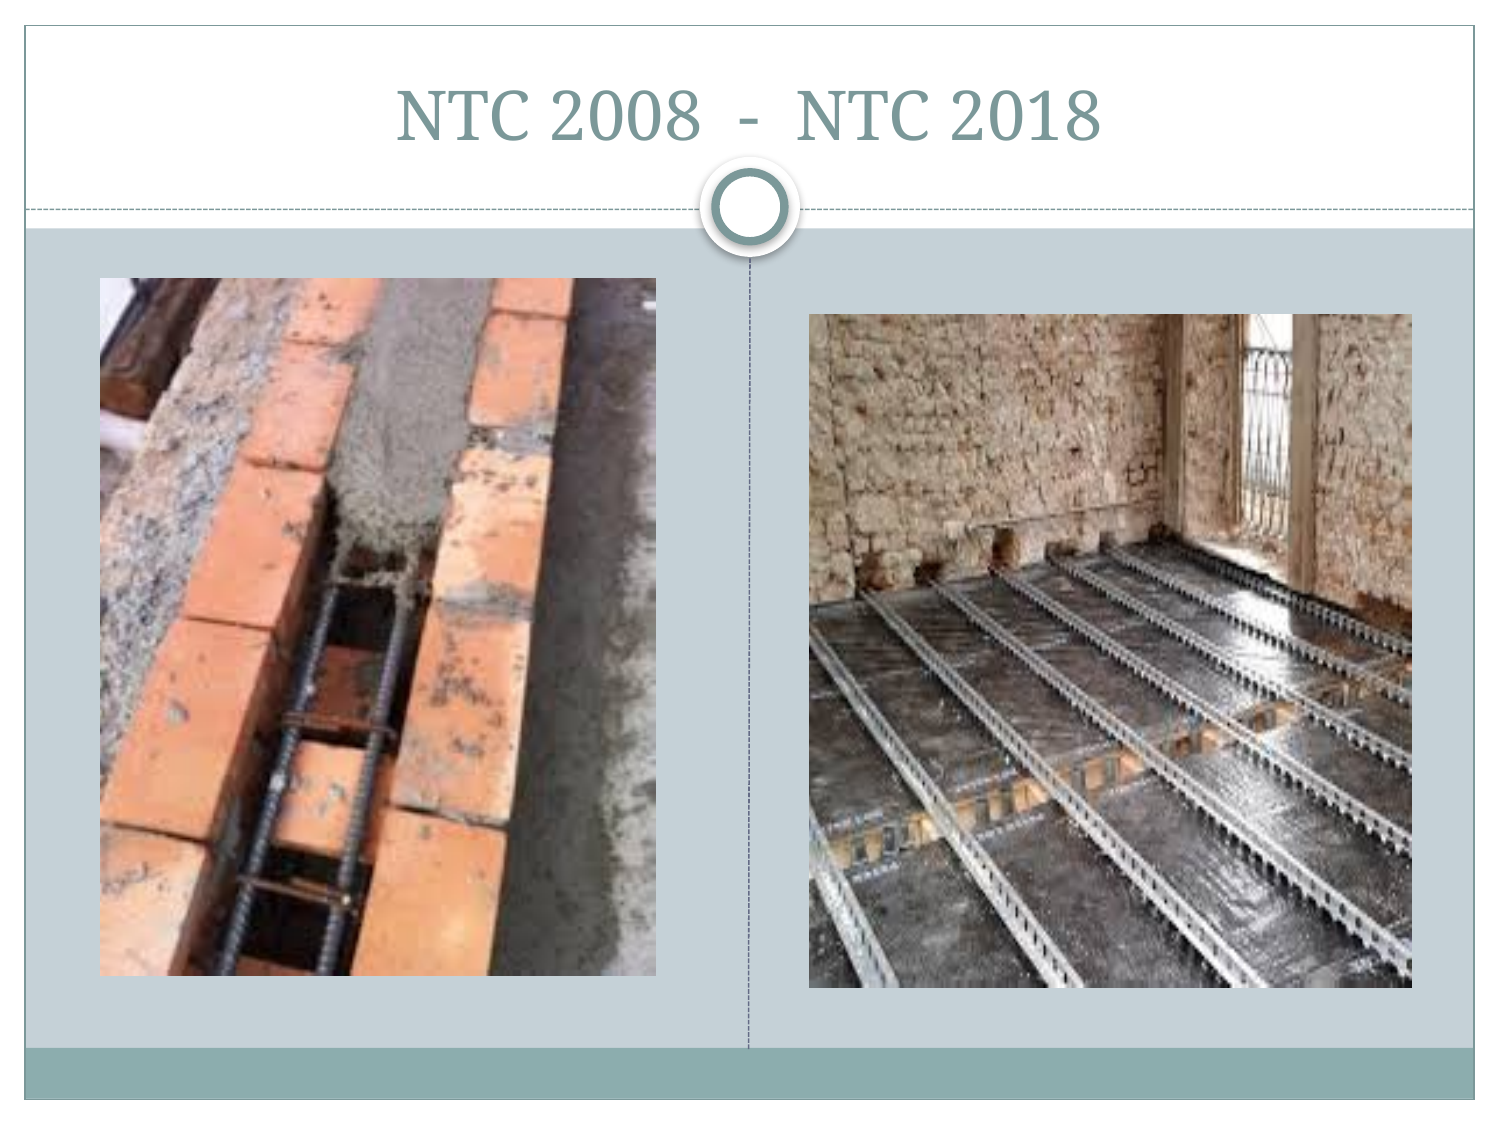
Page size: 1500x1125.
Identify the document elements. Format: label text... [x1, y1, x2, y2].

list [808, 314, 1412, 988]
title NTC 2008 - NTC 2018 [49, 37, 1450, 162]
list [100, 278, 656, 977]
